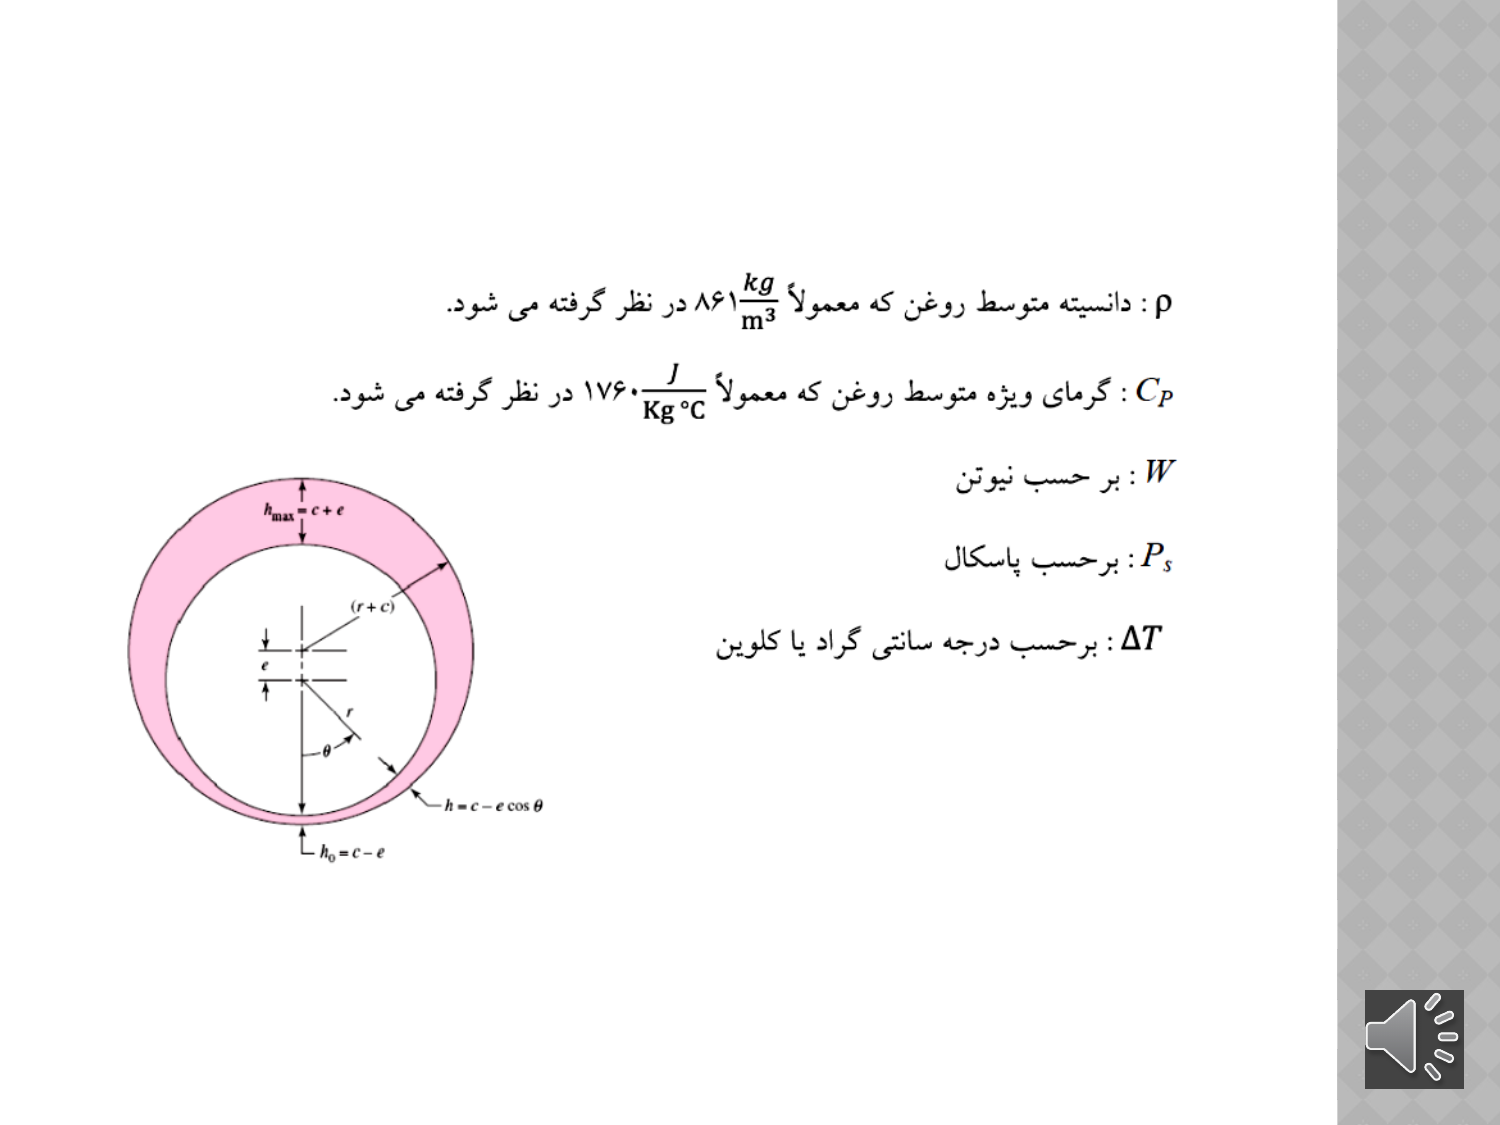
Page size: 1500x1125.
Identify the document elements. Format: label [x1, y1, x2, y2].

picture [70, 237, 1306, 903]
picture [1364, 989, 1465, 1090]
